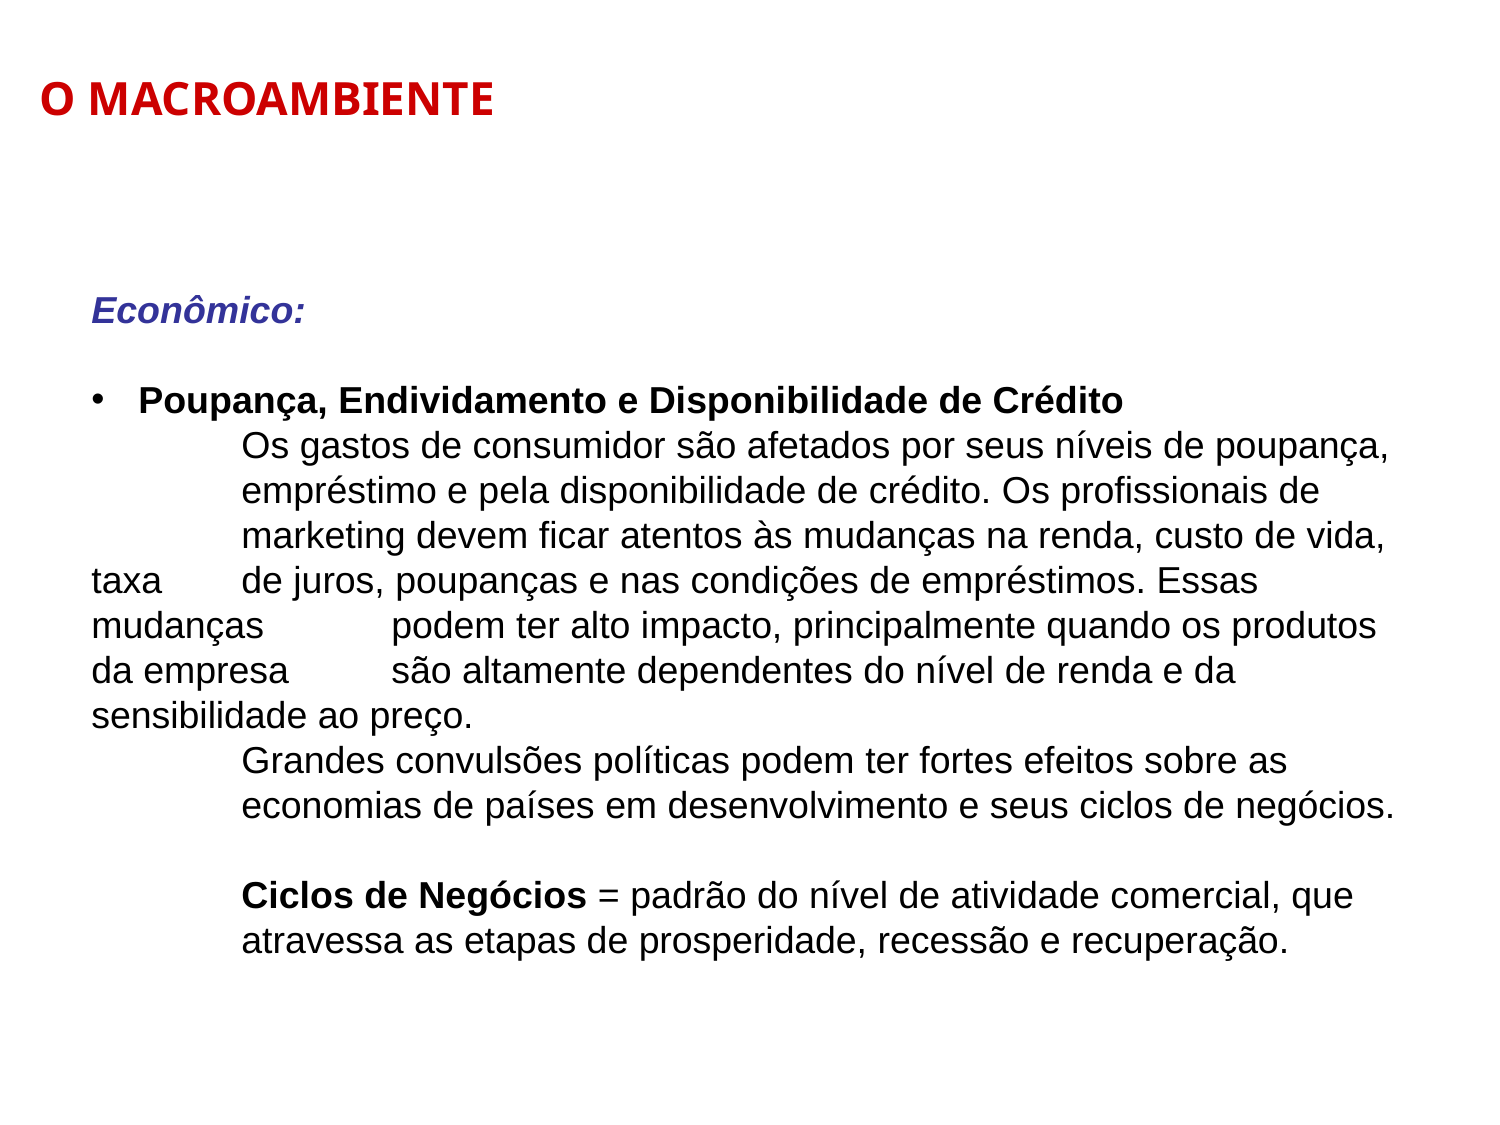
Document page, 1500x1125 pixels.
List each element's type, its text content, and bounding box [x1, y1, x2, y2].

text_box O MACROAMBIENTE [24, 62, 1463, 150]
text_box Econômico: Poupança, Endividamento e Disponibilidade de Crédito Os gastos de consumidor são afetados por seus níveis de poupança, empréstimo e pela disponibilidade de crédito. Os profissionais de marketing devem ficar atentos às mudanças na renda, custo de vida, taxa de juros, poupanças e nas condições de empréstimos. Essas mudanças podem ter alto impacto, principalmente quando os produtos da empresa são altamente dependentes do nível de renda e da sensibilidade ao preço. Grandes convulsões políticas podem ter fortes efeitos sobre as economias de países em desenvolvimento e seus ciclos de negócios. Ciclos de Negócios = padrão do nível de atividade comercial, que atravessa as etapas de prosperidade, recessão e recuperação. [76, 278, 1412, 1014]
